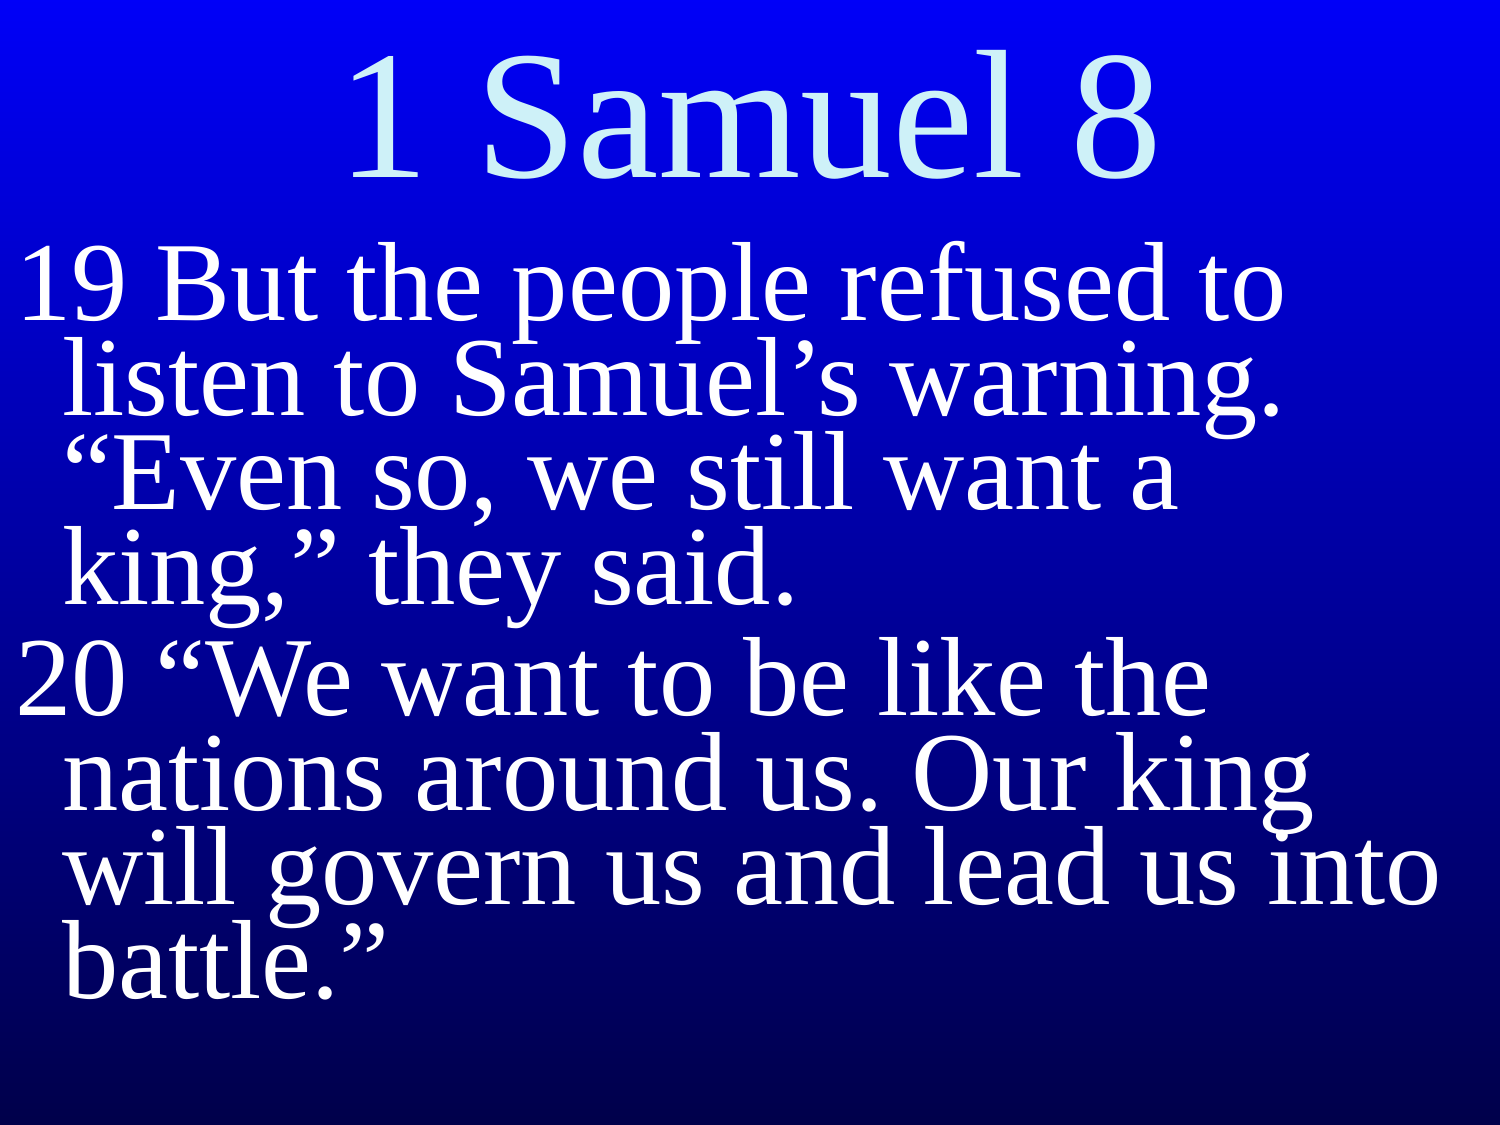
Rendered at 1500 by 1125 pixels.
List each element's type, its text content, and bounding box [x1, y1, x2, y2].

list 19 But the people refused to listen to Samuel’s warning. “Even so, we still want a king,” they said. 20 “We want to be like the nations around us. Our king will govern us and lead us into battle.” [0, 237, 1500, 1038]
title 1 Samuel 8 [0, 0, 1500, 237]
